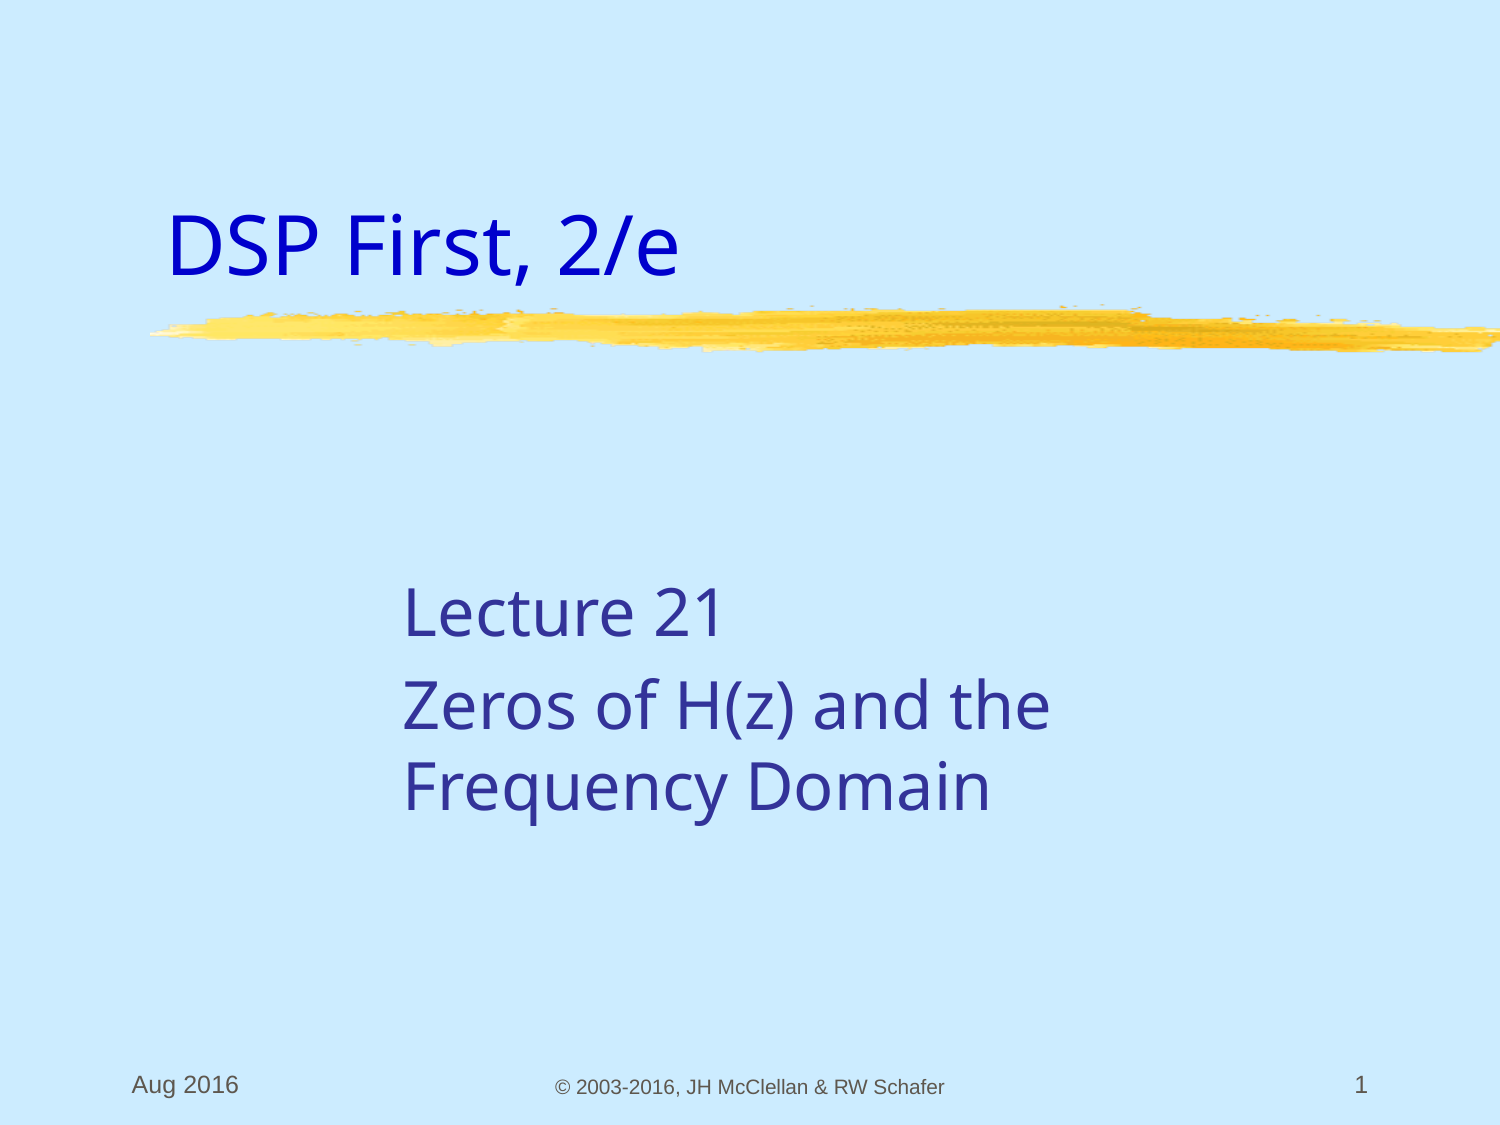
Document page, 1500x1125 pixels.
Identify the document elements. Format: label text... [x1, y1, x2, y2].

picture [150, 299, 1500, 363]
footer © 2003-2016, JH McClellan & RW Schafer [516, 1021, 984, 1107]
subtitle Lecture 21 Zeros of H(z) and the Frequency Domain [387, 562, 1363, 854]
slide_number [116, 1021, 434, 1107]
slide_number 1 [1083, 1021, 1384, 1107]
title DSP First, 2/e [149, 112, 1417, 301]
